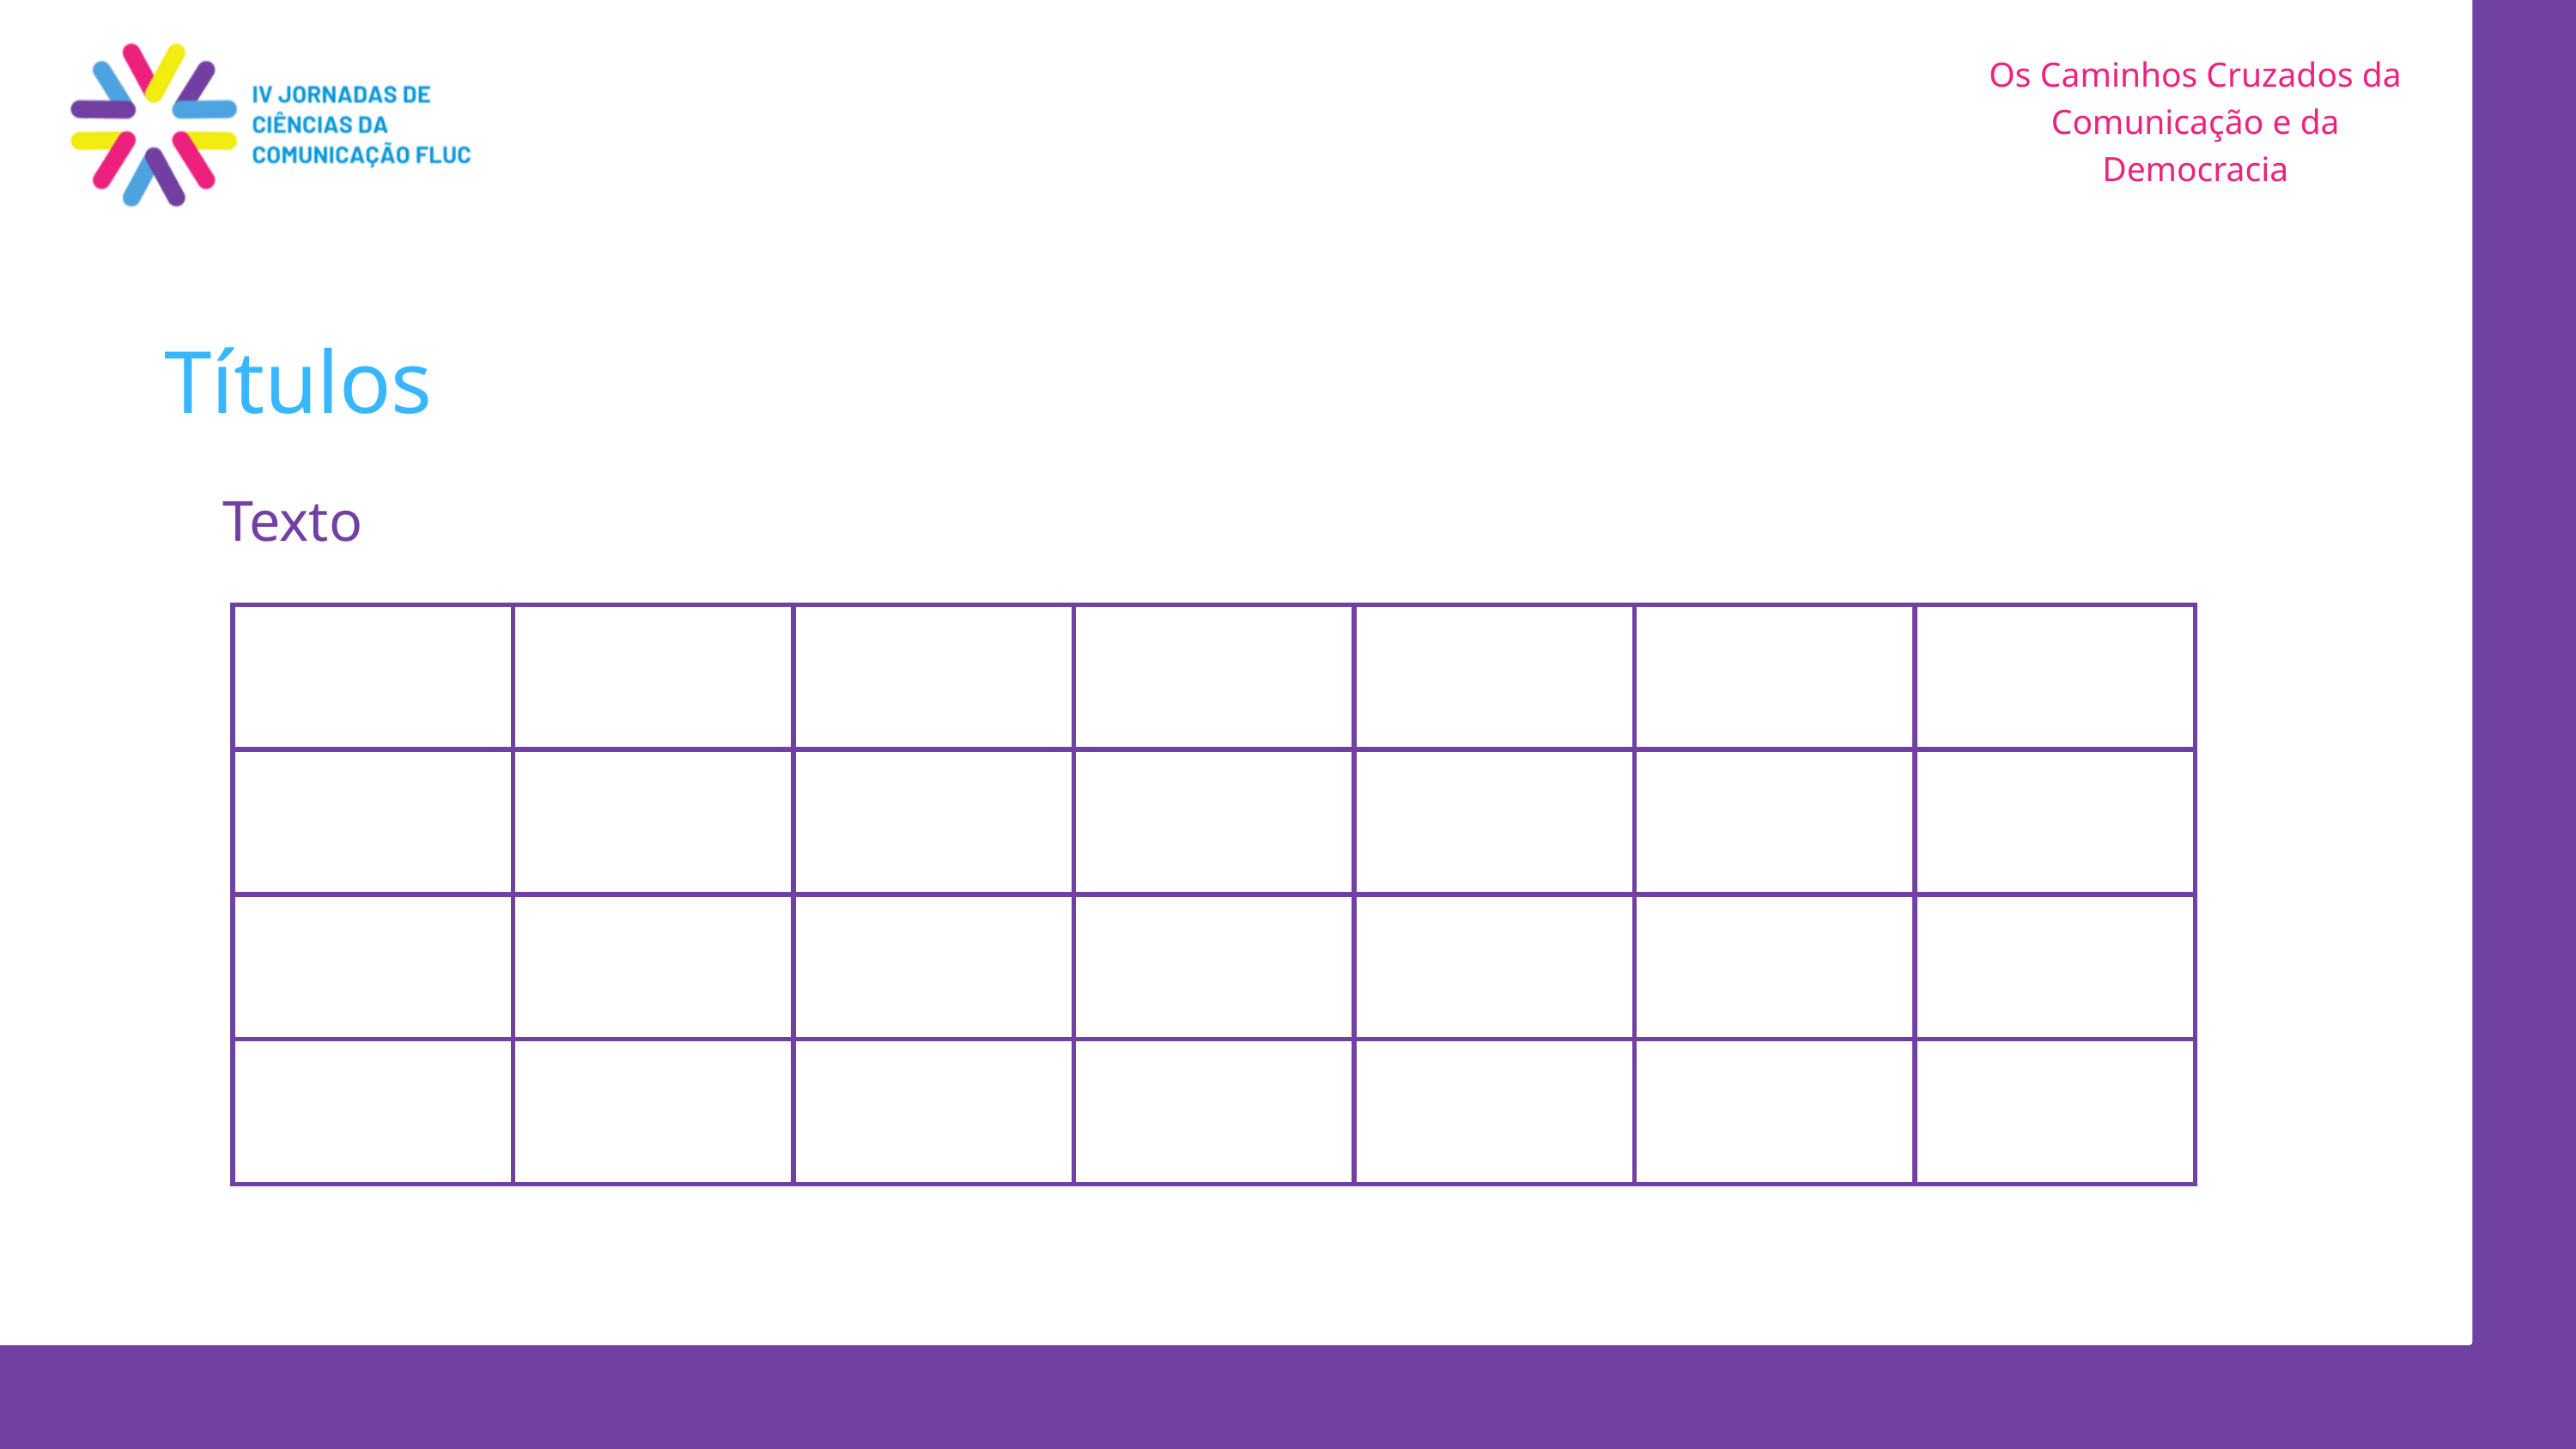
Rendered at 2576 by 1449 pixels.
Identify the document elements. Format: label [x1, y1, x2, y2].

text_box [0, 0, 2473, 1346]
